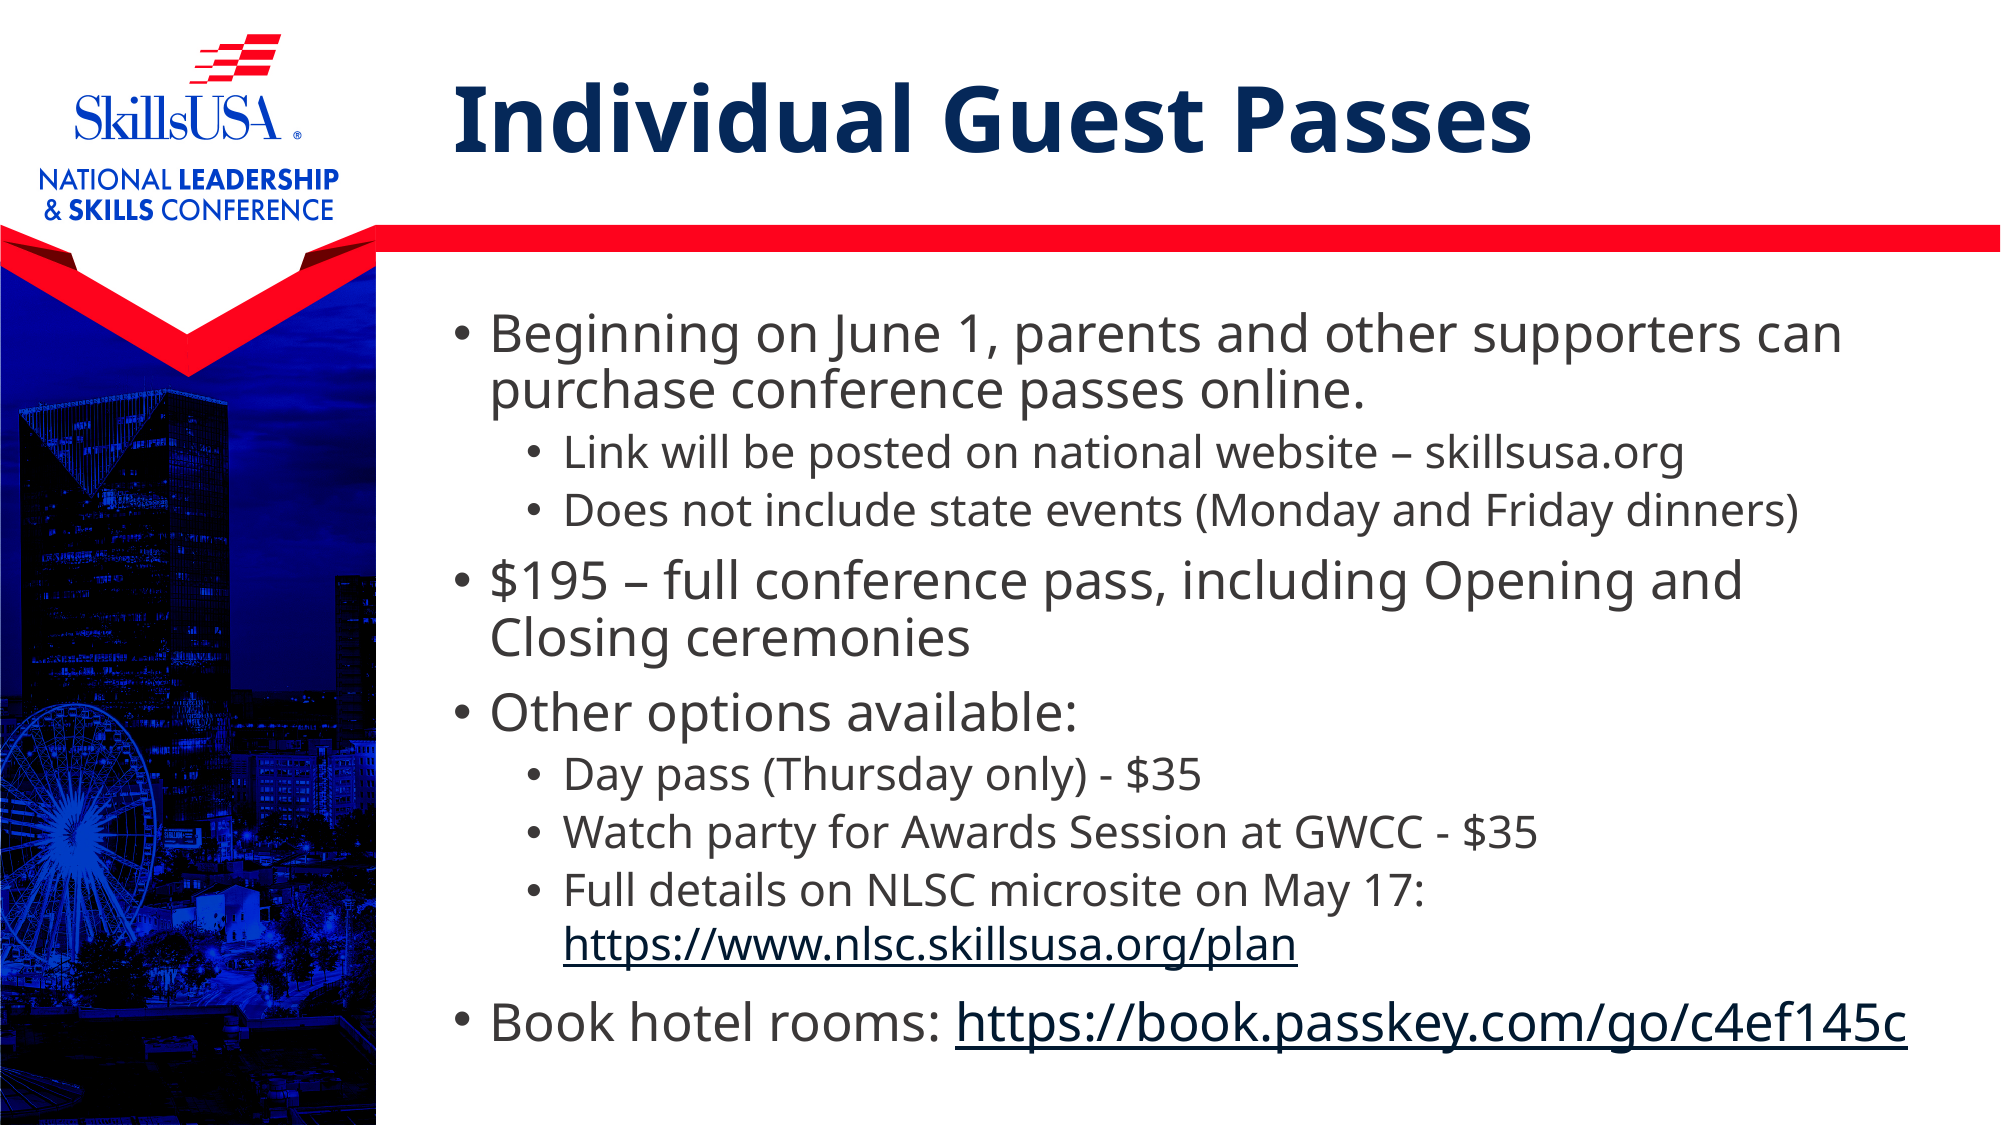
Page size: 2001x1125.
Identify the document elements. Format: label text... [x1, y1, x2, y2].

title Individual Guest Passes [438, 47, 1939, 198]
picture [0, 0, 2001, 1125]
list Beginning on June 1, parents and other supporters can purchase conference passes online. Link will be posted on national website – skillsusa.org Does not include state events (Monday and Friday dinners) $195 – full conference pass, including Opening and Closing ceremonies Other options available: Day pass (Thursday only) - $35 Watch party for Awards Session at GWCC - $35 Full details on NLSC microsite on May 17: https://www.nlsc.skillsusa.org/plan Book hotel rooms: https://book.passkey.com/go/c4ef145c [438, 299, 1939, 1078]
